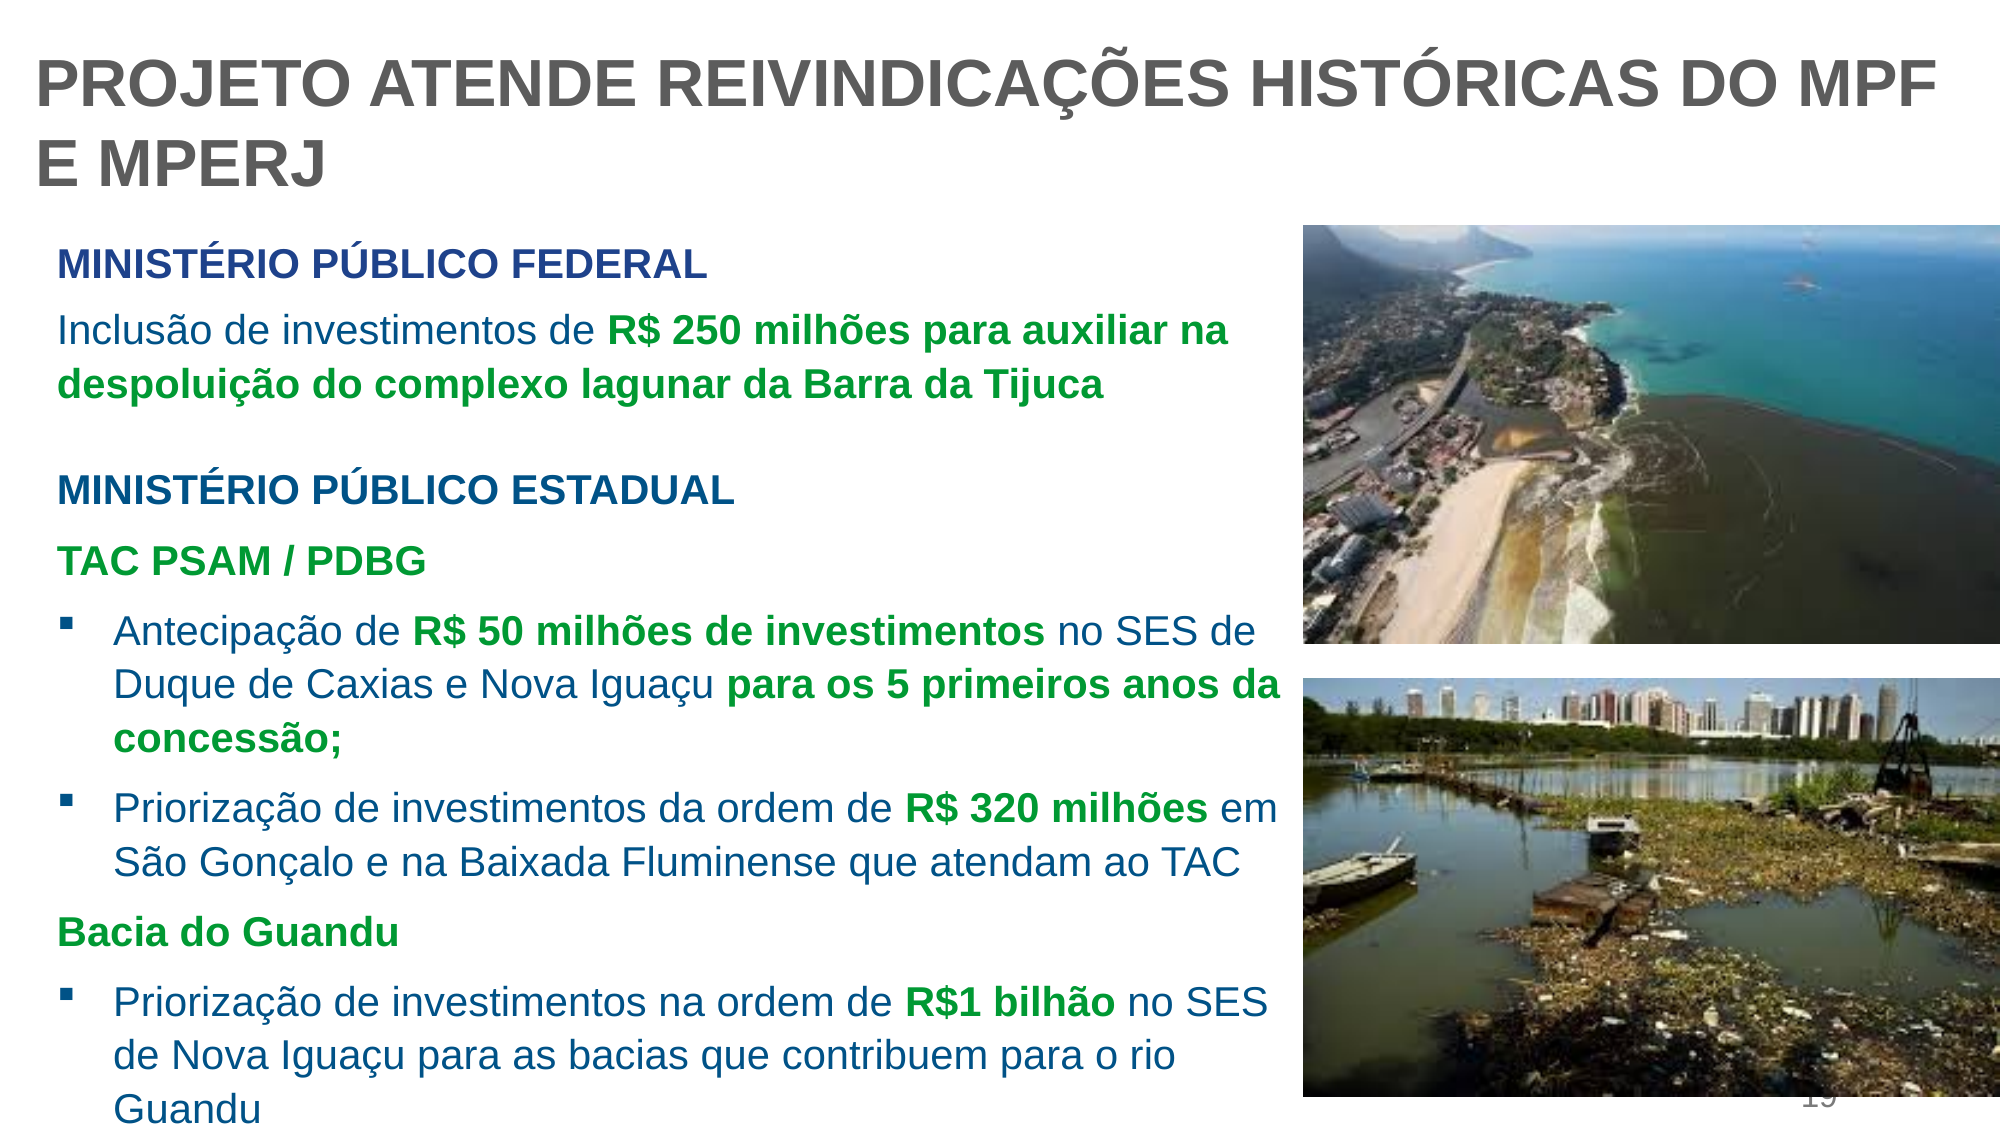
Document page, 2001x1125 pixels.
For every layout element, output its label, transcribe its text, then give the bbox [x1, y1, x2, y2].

picture [1303, 225, 2000, 644]
picture [1303, 678, 2000, 1097]
text_box MINISTÉRIO PÚBLICO FEDERAL Inclusão de investimentos de R$ 250 milhões para auxiliar na despoluição do complexo lagunar da Barra da Tijuca MINISTÉRIO PÚBLICO ESTADUAL TAC PSAM / PDBG Antecipação de R$ 50 milhões de investimentos no SES de Duque de Caxias e Nova Iguaçu para os 5 primeiros anos da concessão; Priorização de investimentos da ordem de R$ 320 milhões em São Gonçalo e na Baixada Fluminense que atendam ao TAC Bacia do Guandu Priorização de investimentos na ordem de R$1 bilhão no SES de Nova Iguaçu para as bacias que contribuem para o rio Guandu [42, 225, 1304, 1125]
text_box PROJETO ATENDE REIVINDICAÇÕES HISTÓRICAS DO MPF E MPERJ [26, 31, 1972, 209]
